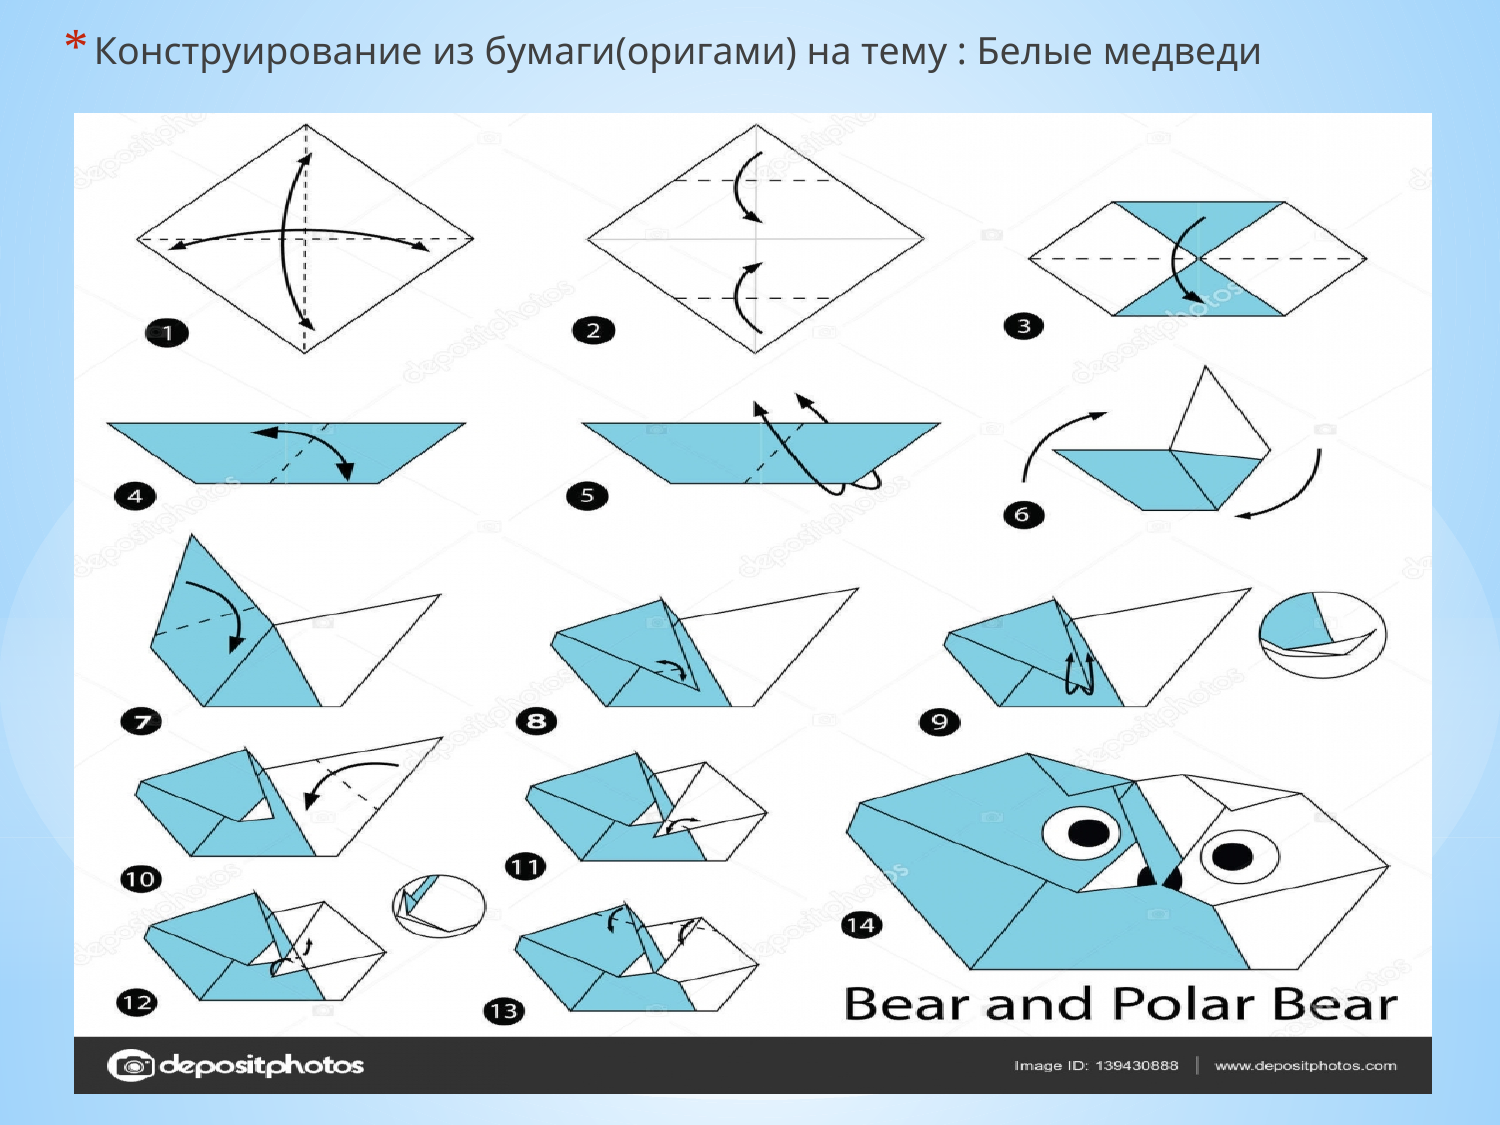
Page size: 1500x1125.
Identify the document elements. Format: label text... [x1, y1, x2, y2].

picture [74, 113, 1432, 1095]
list Конструирование из бумаги(оригами) на тему : Белые медведи [41, 19, 1471, 1094]
